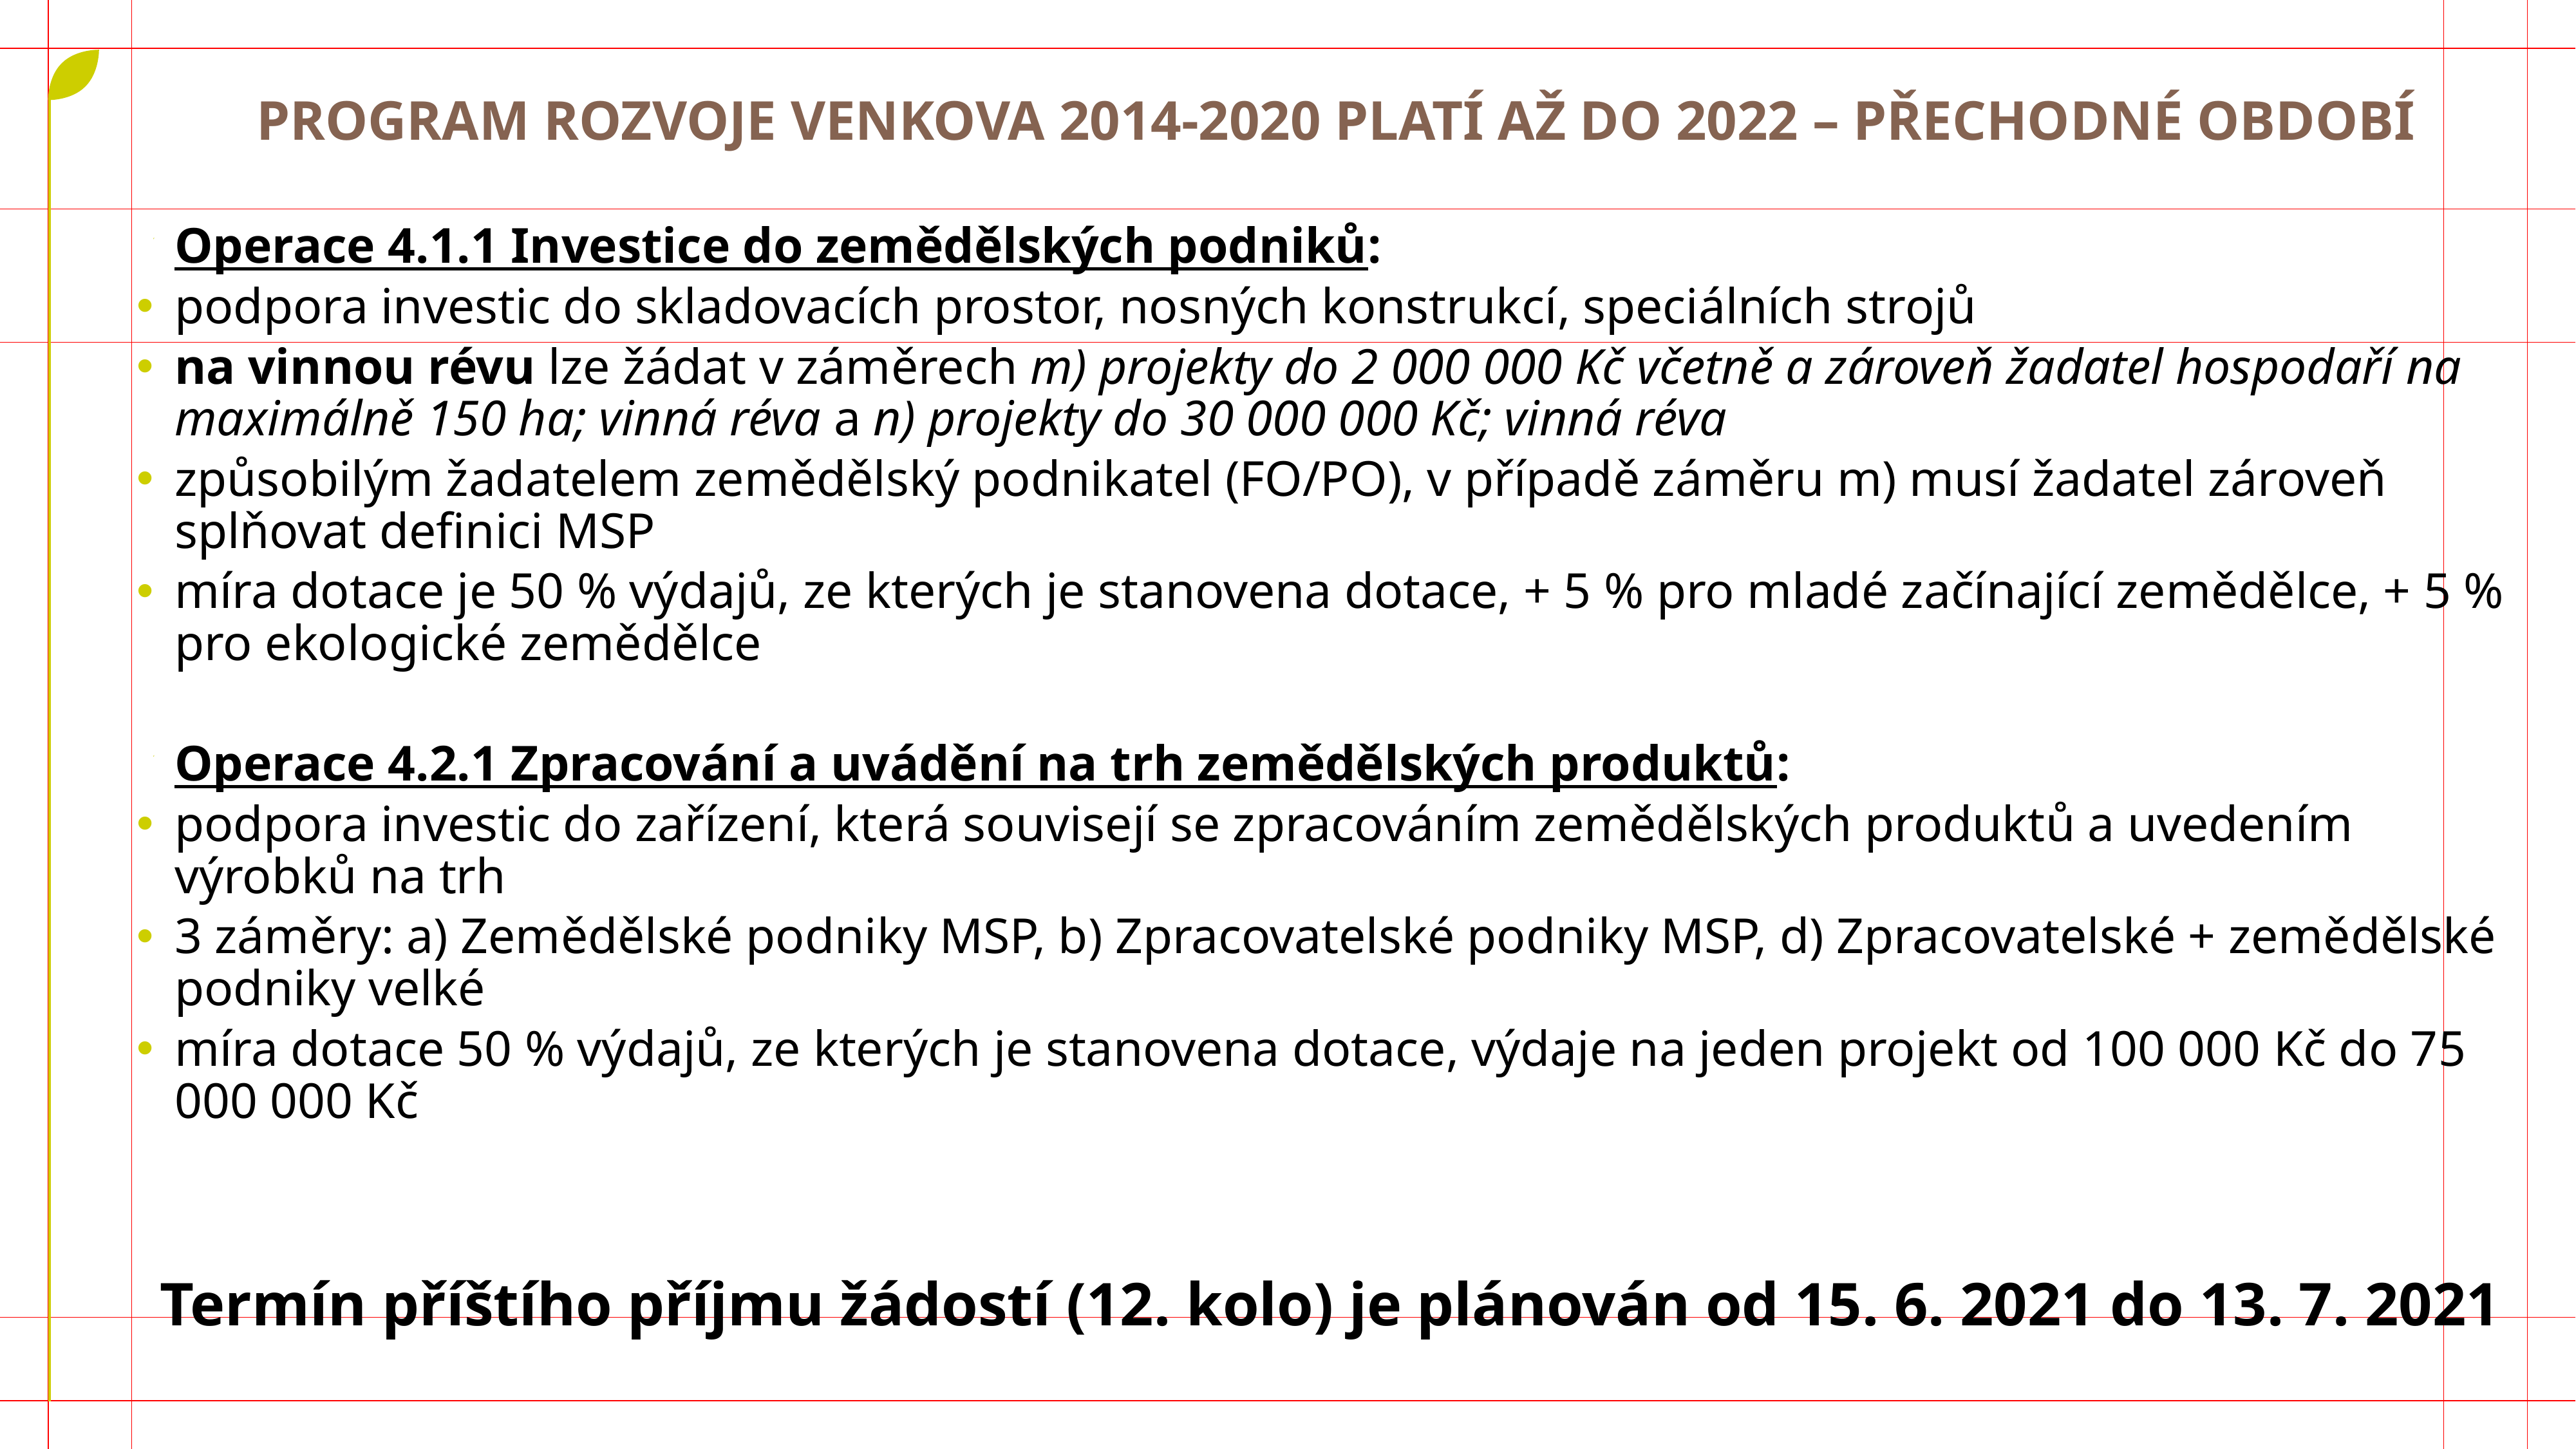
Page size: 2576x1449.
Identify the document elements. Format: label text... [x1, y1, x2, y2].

list Operace 4.1.1 Investice do zemědělských podniků: podpora investic do skladovacích prostor, nosných konstrukcí, speciálních strojů na vinnou révu lze žádat v záměrech m) projekty do 2 000 000 Kč včetně a zároveň žadatel hospodaří na maximálně 150 ha; vinná réva a n) projekty do 30 000 000 Kč; vinná réva způsobilým žadatelem zemědělský podnikatel (FO/PO), v případě záměru m) musí žadatel zároveň splňovat definici MSP míra dotace je 50 % výdajů, ze kterých je stanovena dotace, + 5 % pro mladé začínající zemědělce, + 5 % pro ekologické zemědělce Operace 4.2.1 Zpracování a uvádění na trh zemědělských produktů: podpora investic do zařízení, která souvisejí se zpracováním zemědělských produktů a uvedením výrobků na trh 3 záměry: a) Zemědělské podniky MSP, b) Zpracovatelské podniky MSP, d) Zpracovatelské + zemědělské podniky velké míra dotace 50 % výdajů, ze kterých je stanovena dotace, výdaje na jeden projekt od 100 000 Kč do 75 000 000 Kč Termín příštího příjmu žádostí (12. kolo) je plánován od 15. 6. 2021 do 13. 7. 2021 [99, 222, 2526, 1343]
title Program rozvoje venkova 2014-2020 platí až do 2022 – přechodné období [126, 93, 2546, 223]
